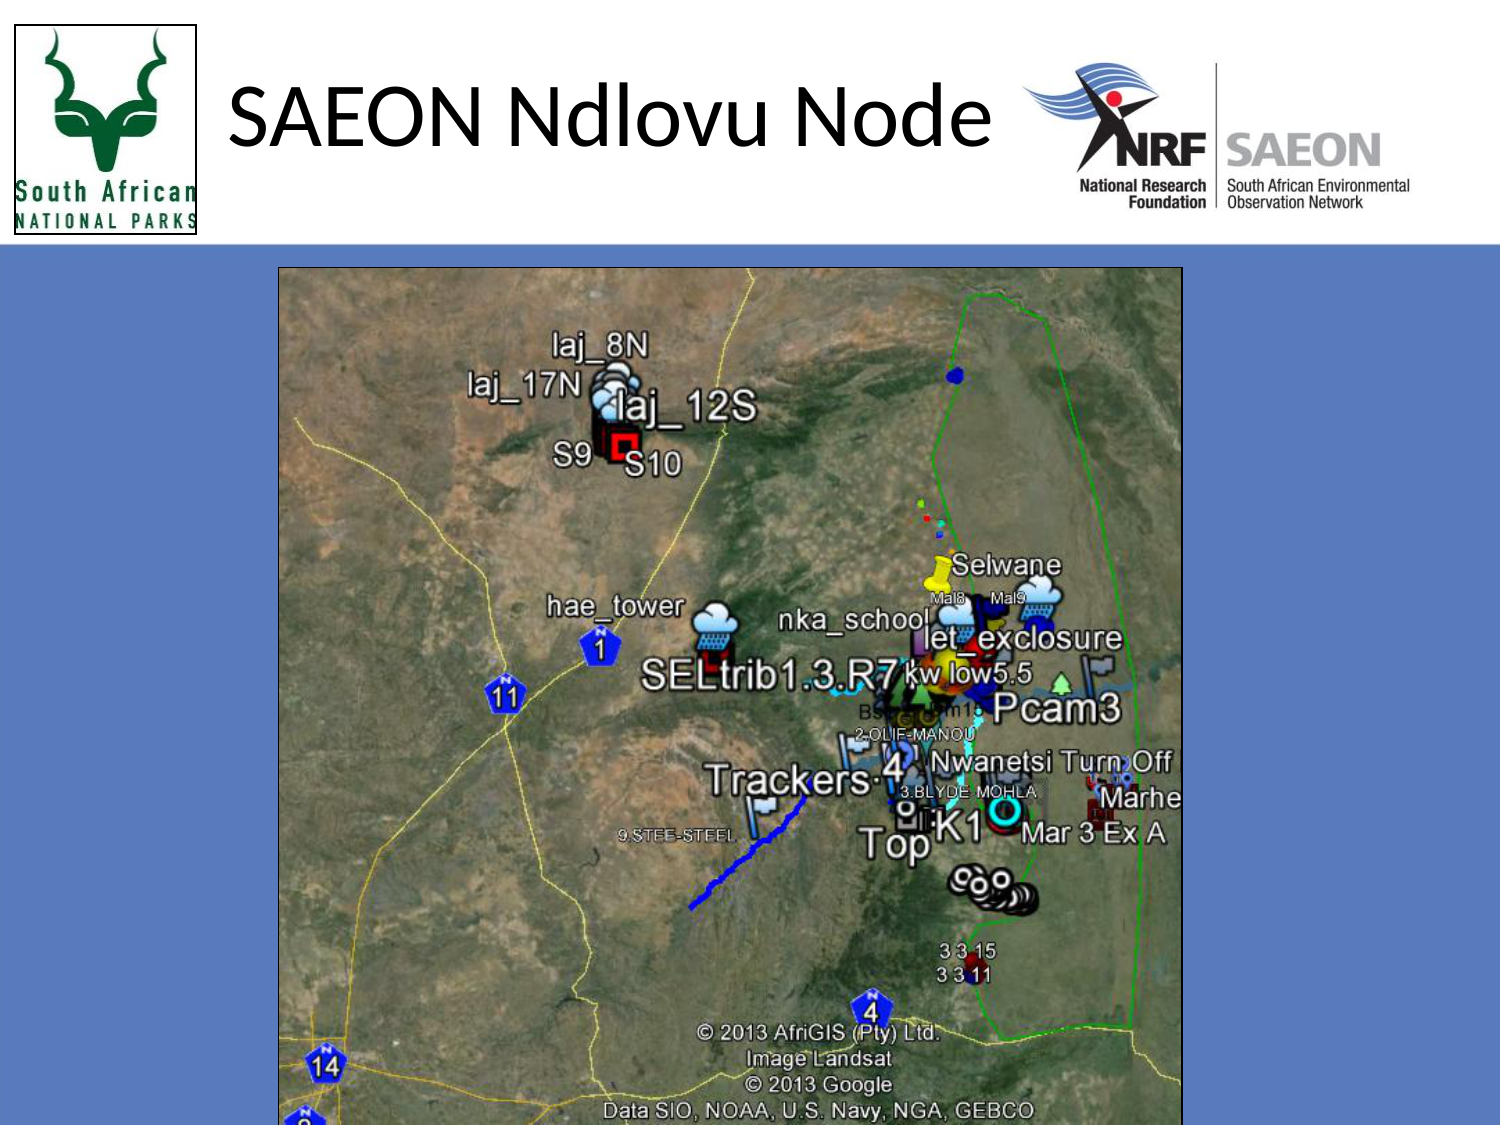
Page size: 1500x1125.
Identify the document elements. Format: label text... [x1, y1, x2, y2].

title SAEON Ndlovu Node [199, 29, 1028, 217]
picture [0, 3, 1500, 1125]
